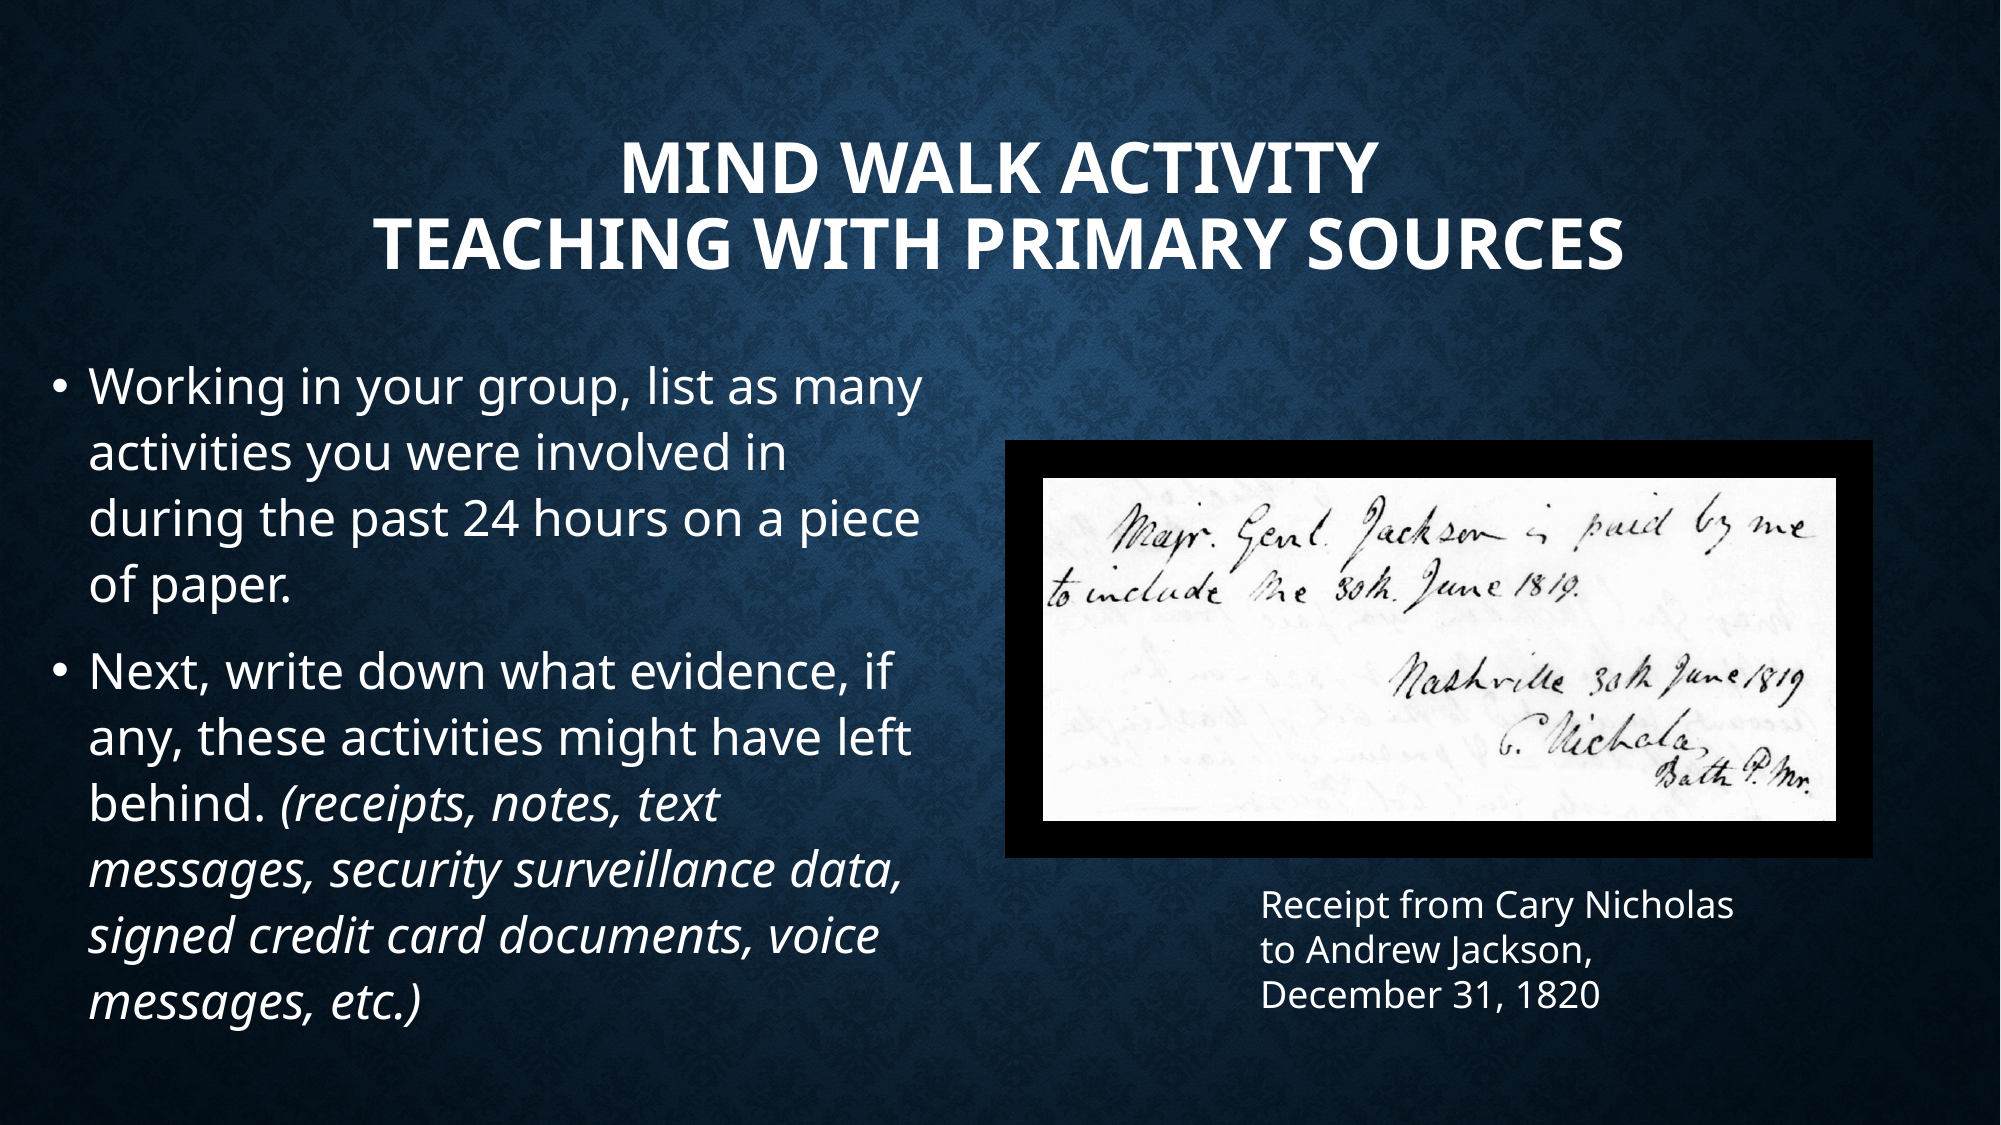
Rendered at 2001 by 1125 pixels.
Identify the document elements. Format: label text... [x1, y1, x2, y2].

list Working in your group, list as many activities you were involved in during the past 24 hours on a piece of paper. Next, write down what evidence, if any, these activities might have left behind. (receipts, notes, text messages, security surveillance data, signed credit card documents, voice messages, etc.) [36, 341, 943, 1125]
title MIND WALK ACTIVITY TEACHING WITH PRIMARY SOURCES [149, 99, 1849, 318]
picture [0, 0, 2001, 1125]
text_box Receipt from Cary Nicholas to Andrew Jackson, December 31, 1820 [1245, 873, 1790, 1025]
